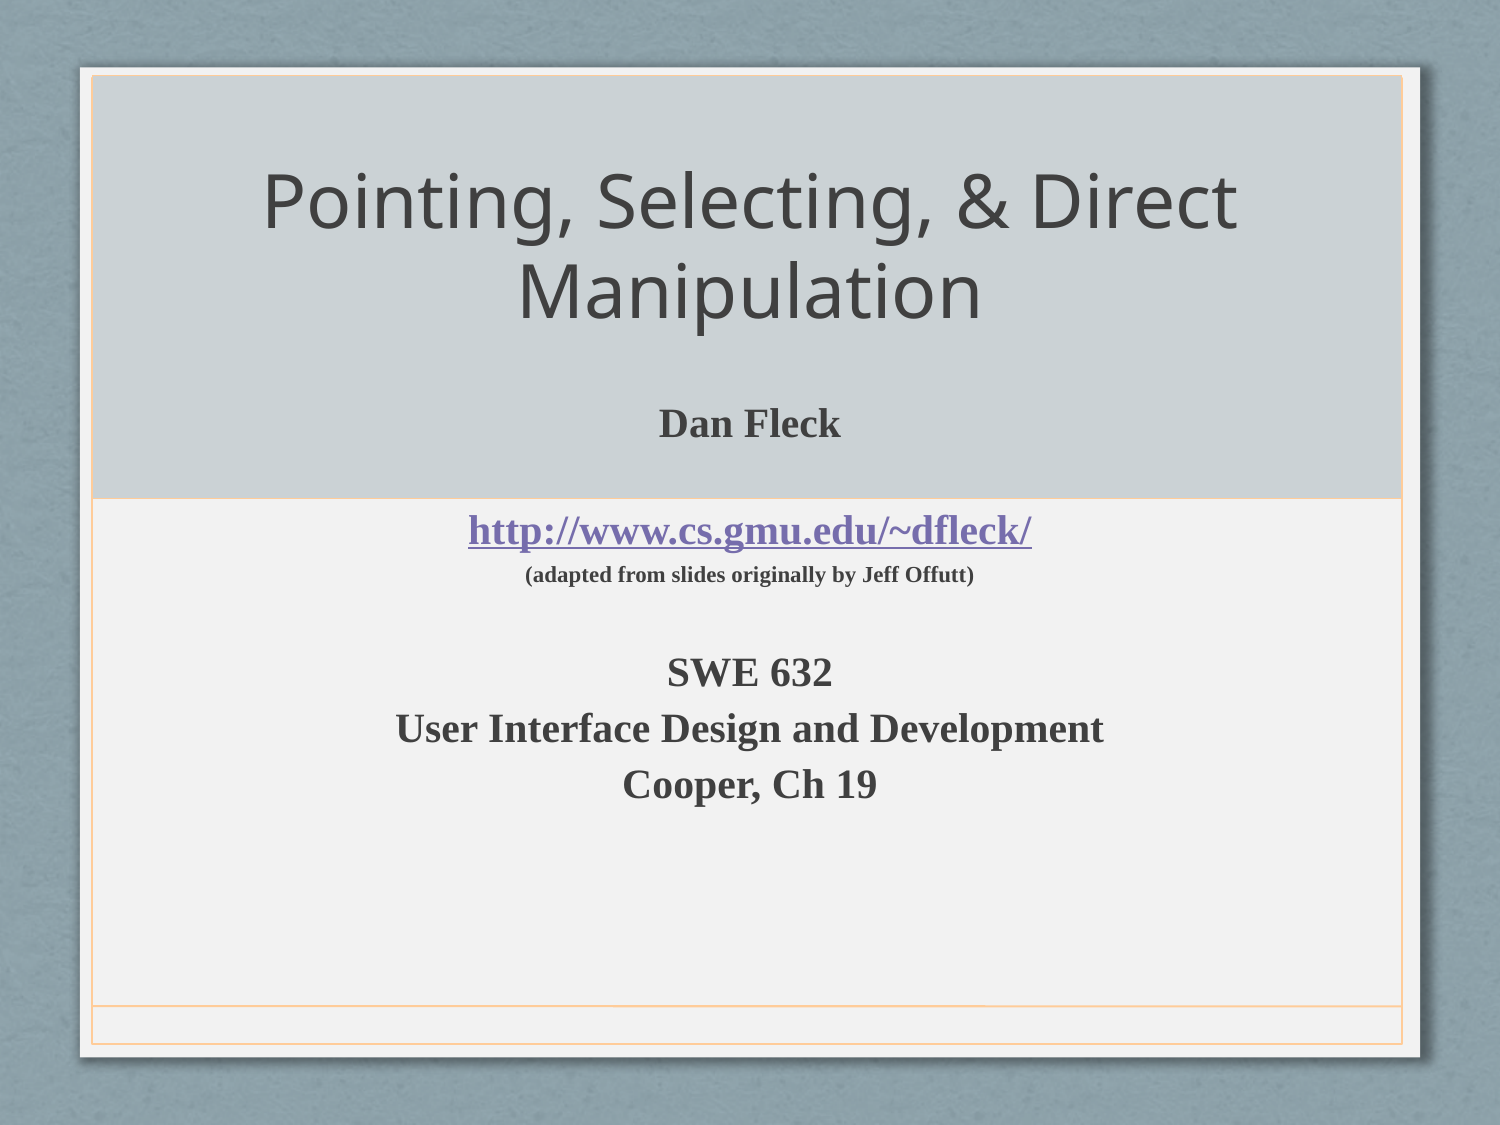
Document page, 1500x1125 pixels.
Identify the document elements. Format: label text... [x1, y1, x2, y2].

title Pointing, Selecting, & Direct Manipulation [112, 99, 1388, 342]
subtitle Dan Fleck http://www.cs.gmu.edu/~dfleck/ (adapted from slides originally by Jeff Offutt) SWE 632 User Interface Design and Development Cooper, Ch 19 [225, 387, 1275, 1013]
